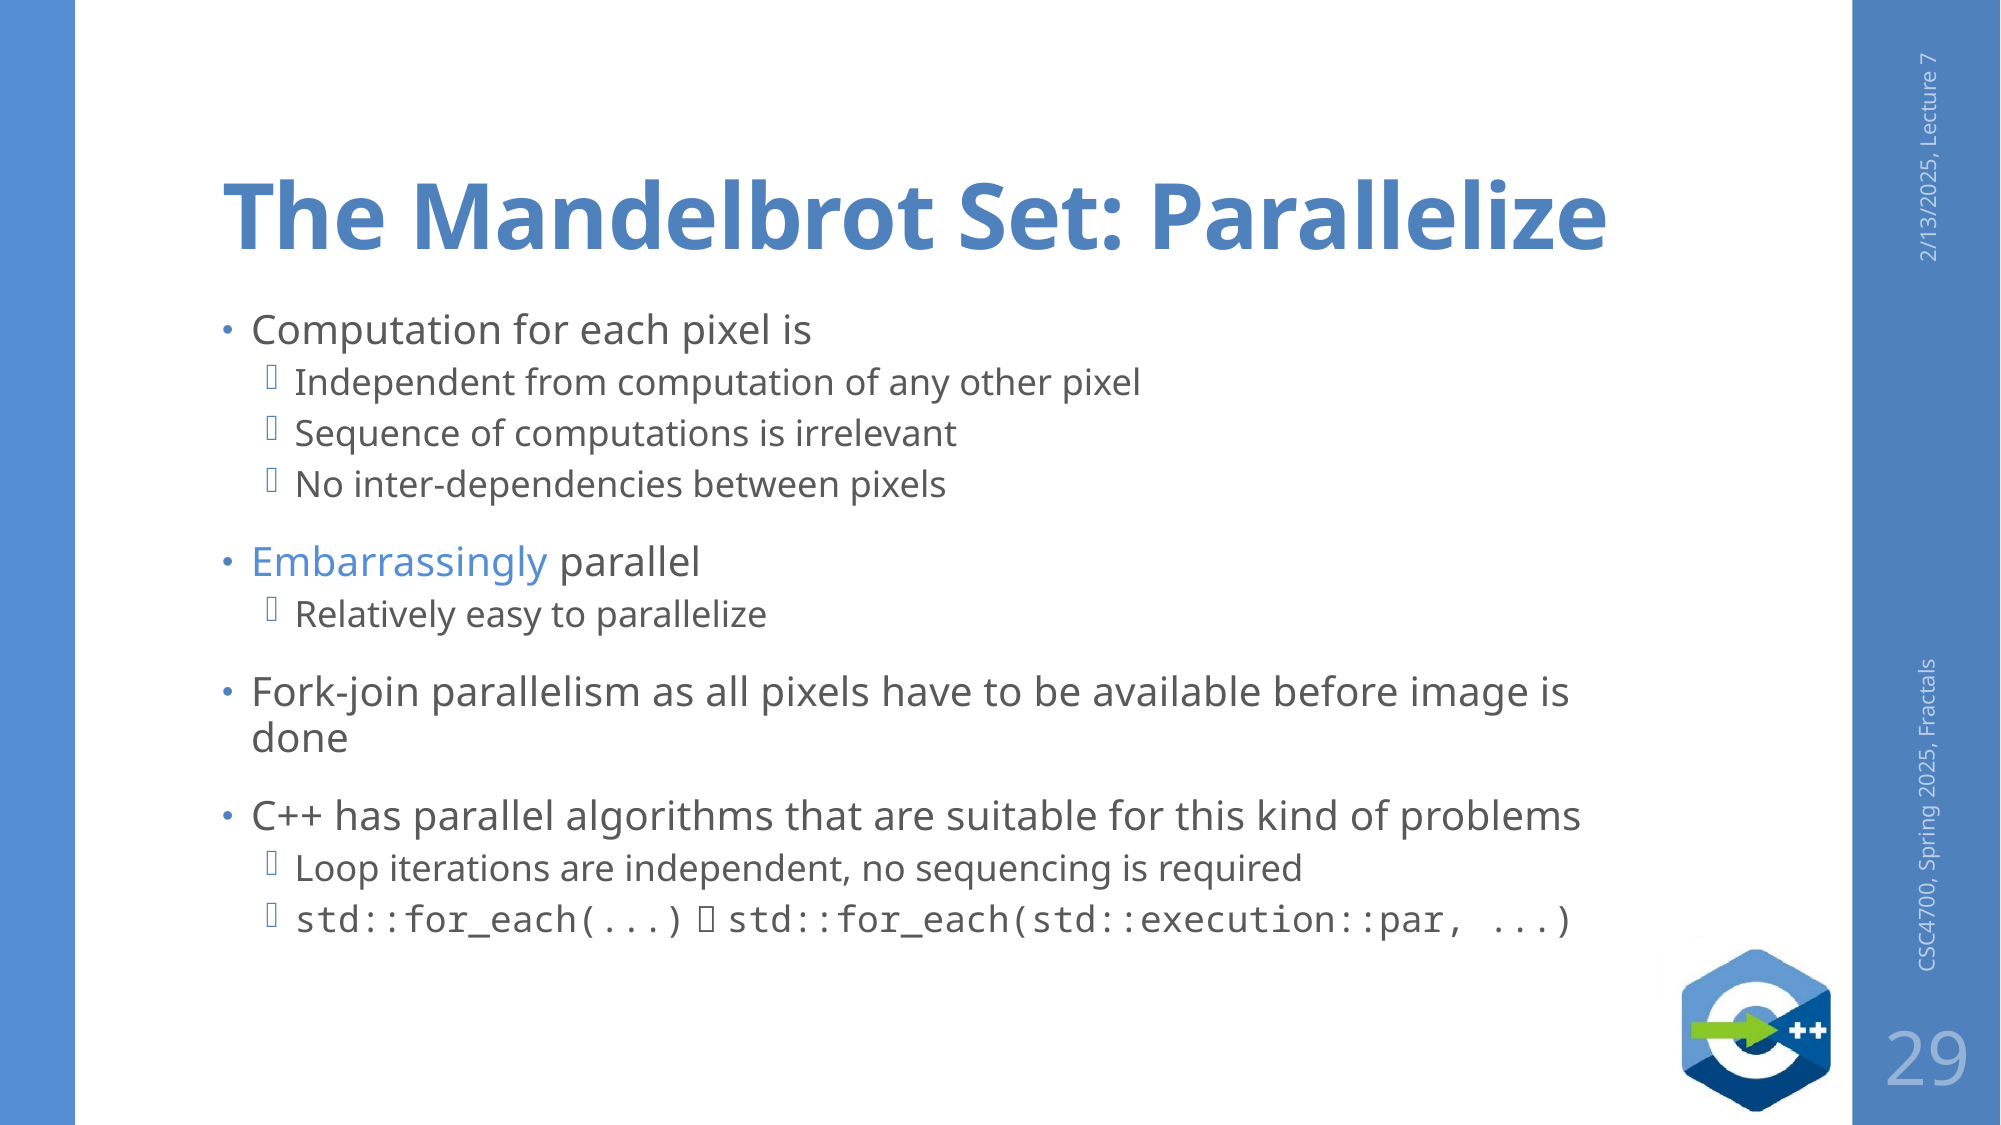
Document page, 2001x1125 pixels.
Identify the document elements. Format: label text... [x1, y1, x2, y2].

slide_number 29 [1852, 1012, 2000, 1110]
list Computation for each pixel is Independent from computation of any other pixel Sequence of computations is irrelevant No inter-dependencies between pixels Embarrassingly parallel Relatively easy to parallelize Fork-join parallelism as all pixels have to be available before image is done C++ has parallel algorithms that are suitable for this kind of problems Loop iterations are independent, no sequencing is required std::for_each(...)  std::for_each(std::execution::par, ...) [206, 299, 1617, 1014]
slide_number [1897, 37, 1958, 351]
picture [1661, 936, 1851, 1125]
footer CSC4700, Spring 2025, Fractals [1897, 400, 1958, 988]
title The Mandelbrot Set: Parallelize [206, 48, 1797, 278]
